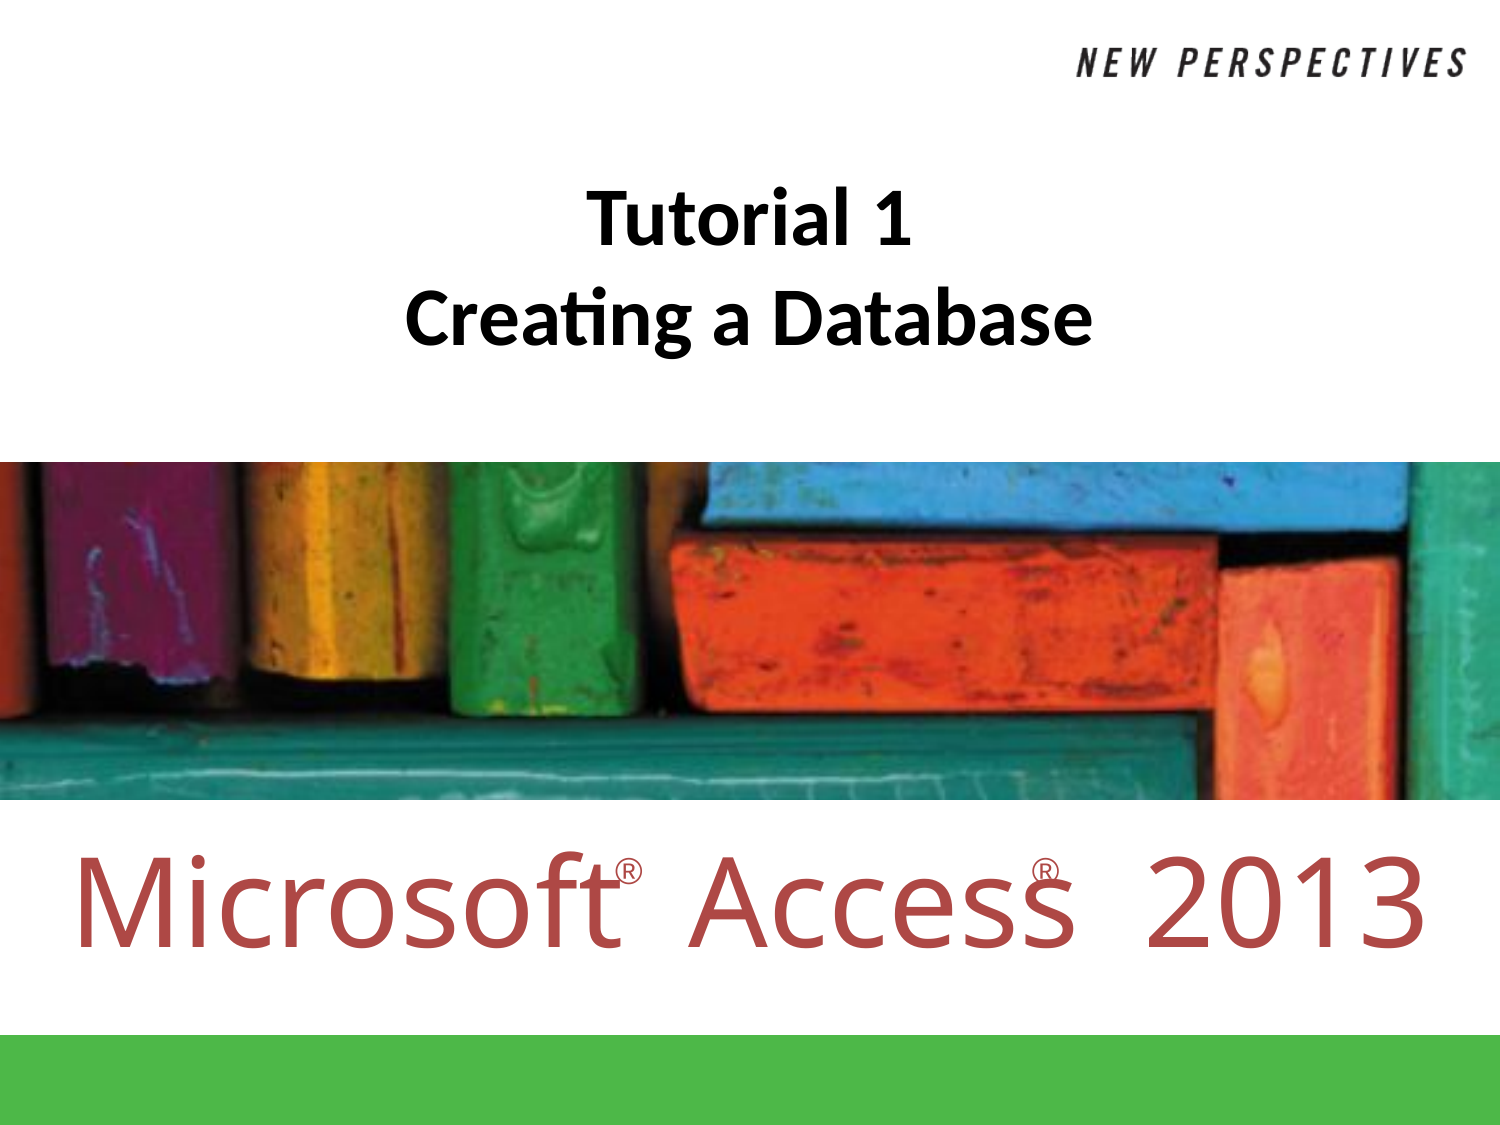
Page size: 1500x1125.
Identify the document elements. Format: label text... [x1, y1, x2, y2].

title Tutorial 1 Creating a Database [0, 87, 1500, 338]
picture [0, 462, 1500, 800]
picture [1071, 37, 1475, 87]
